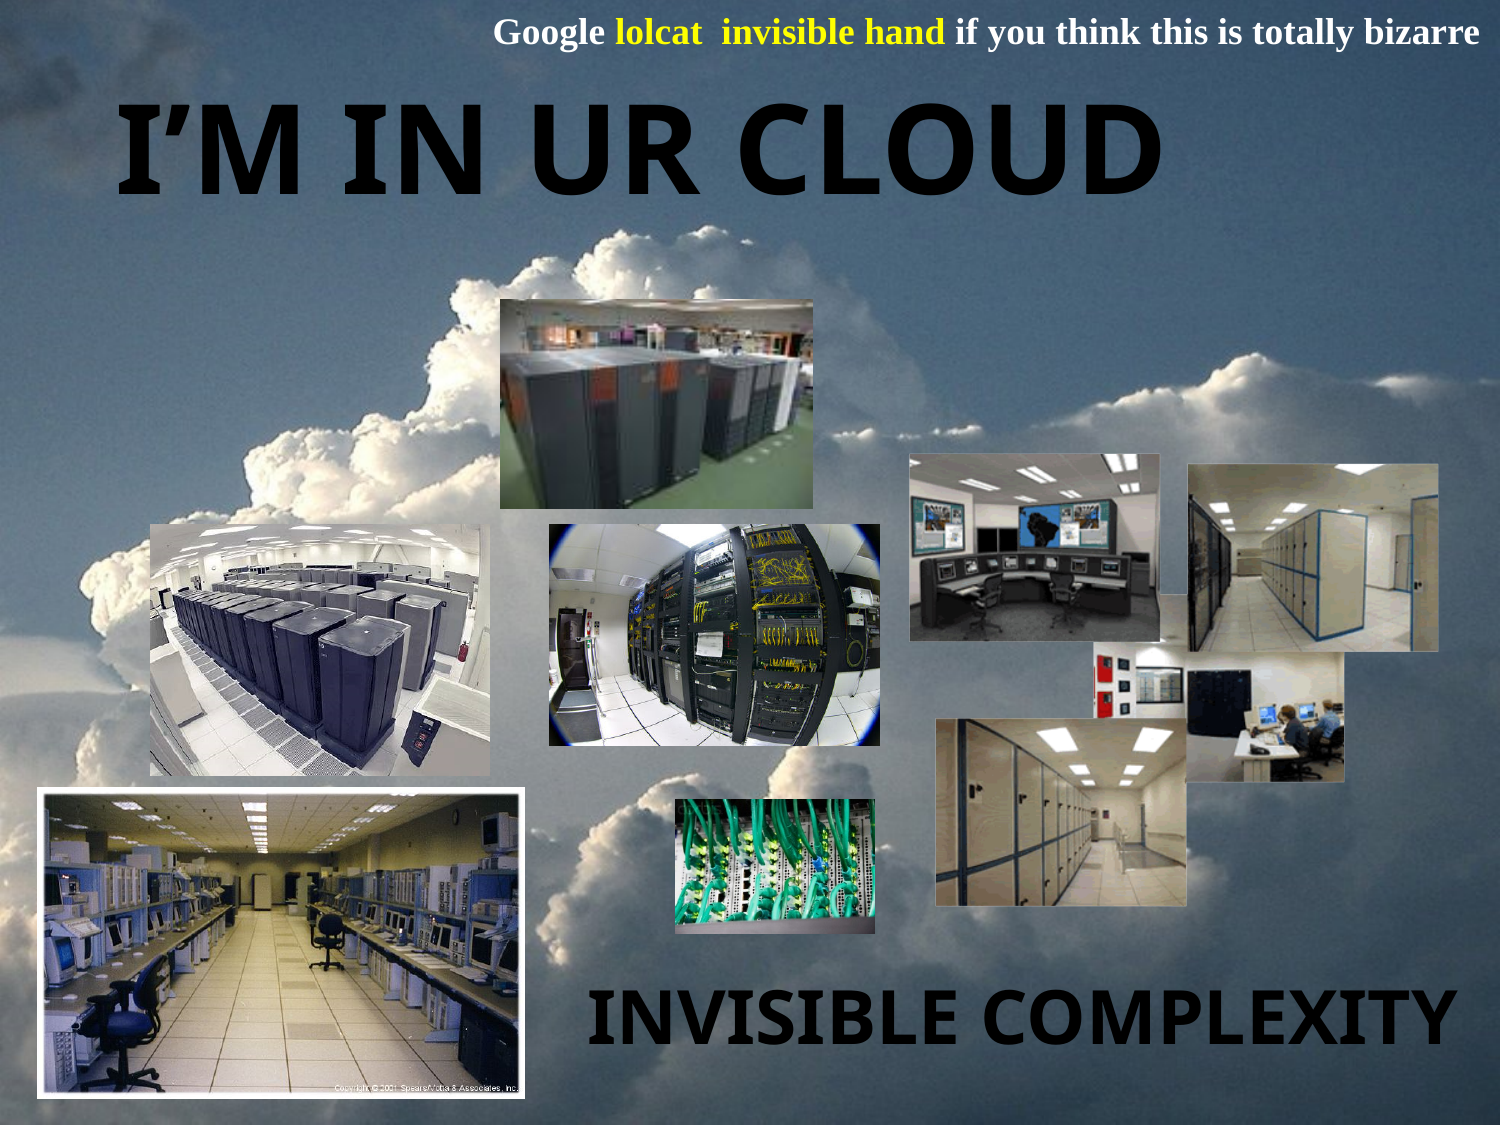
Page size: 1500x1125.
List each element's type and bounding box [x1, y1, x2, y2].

text_box [0, 0, 1500, 1125]
